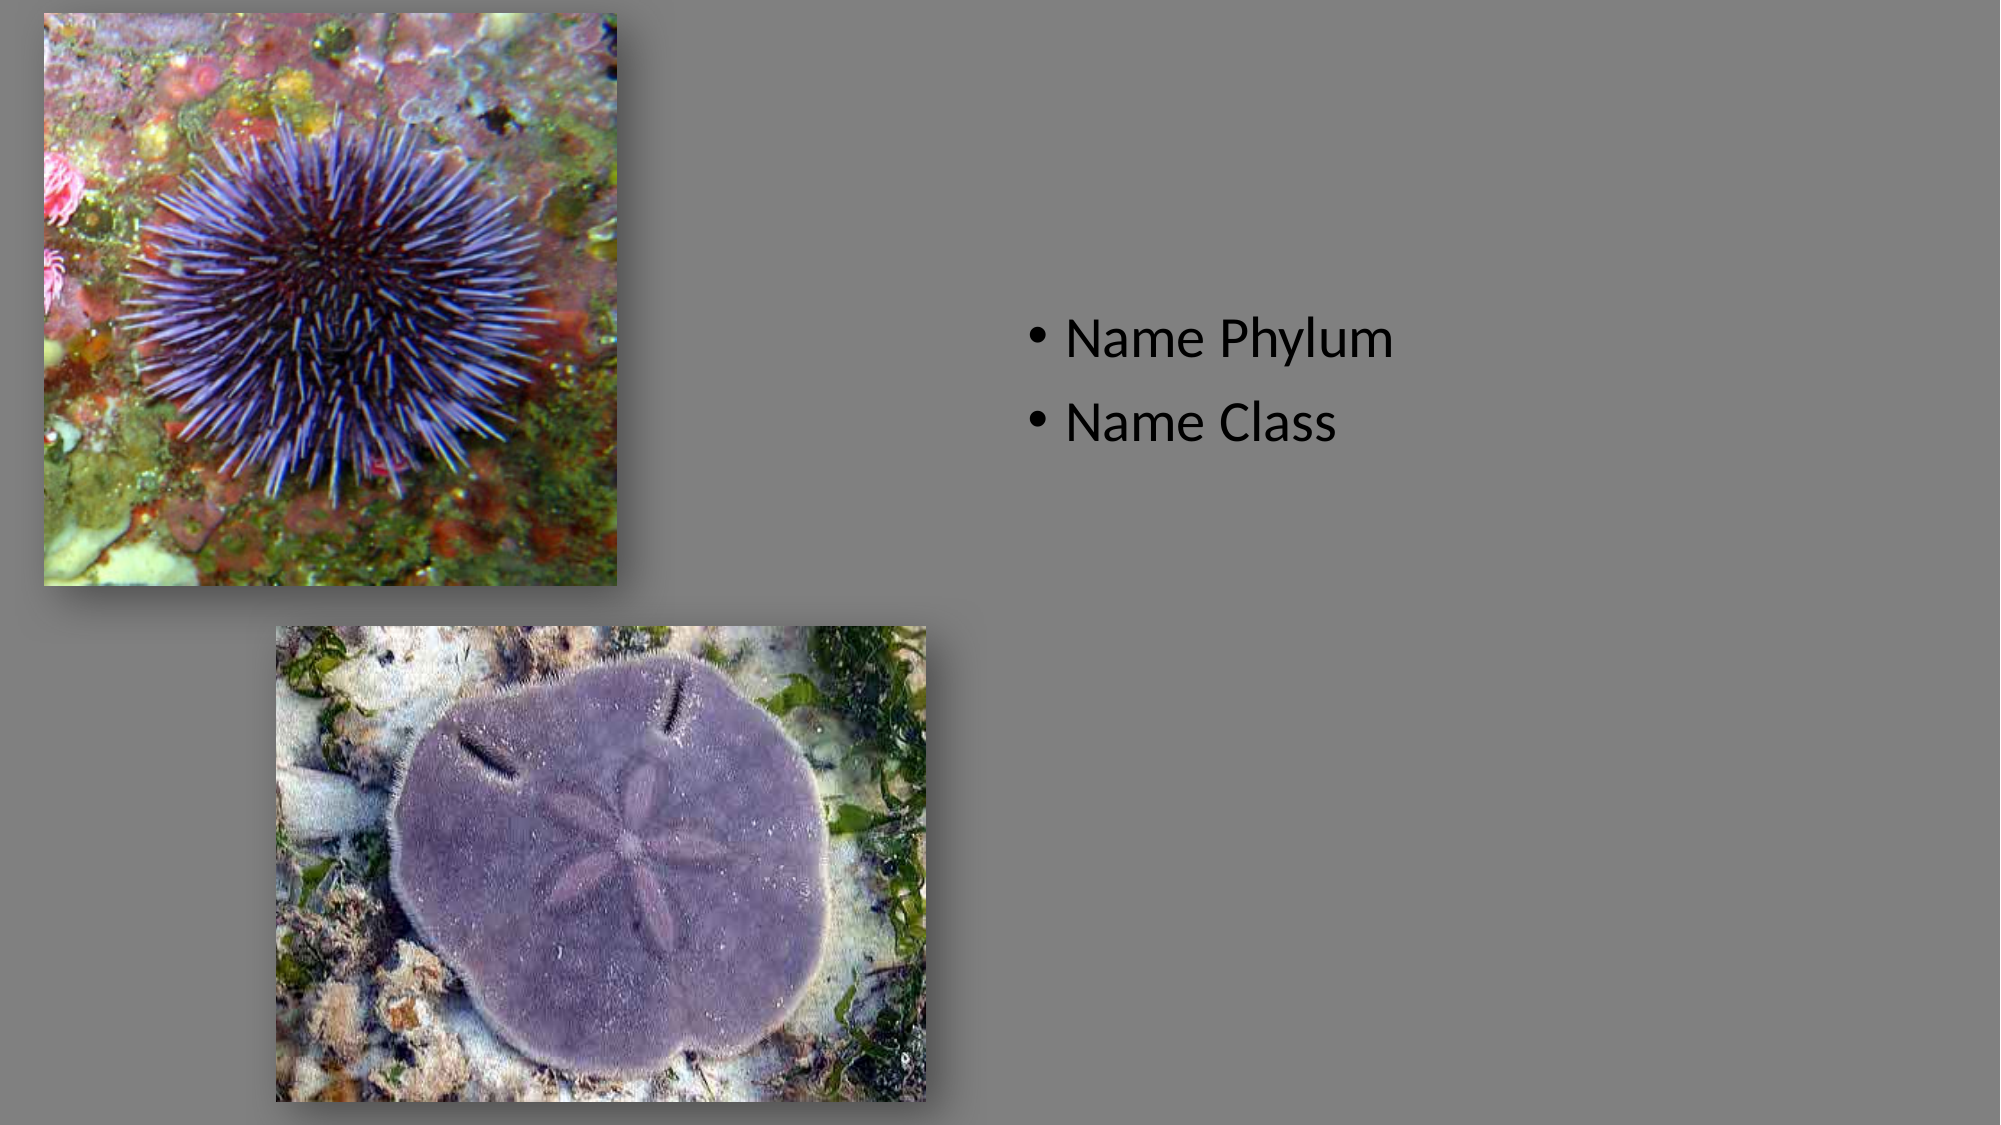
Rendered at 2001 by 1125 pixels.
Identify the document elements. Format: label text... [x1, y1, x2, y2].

picture [276, 626, 926, 1102]
picture [44, 13, 617, 586]
list Name Phylum Name Class [1012, 299, 1863, 1014]
